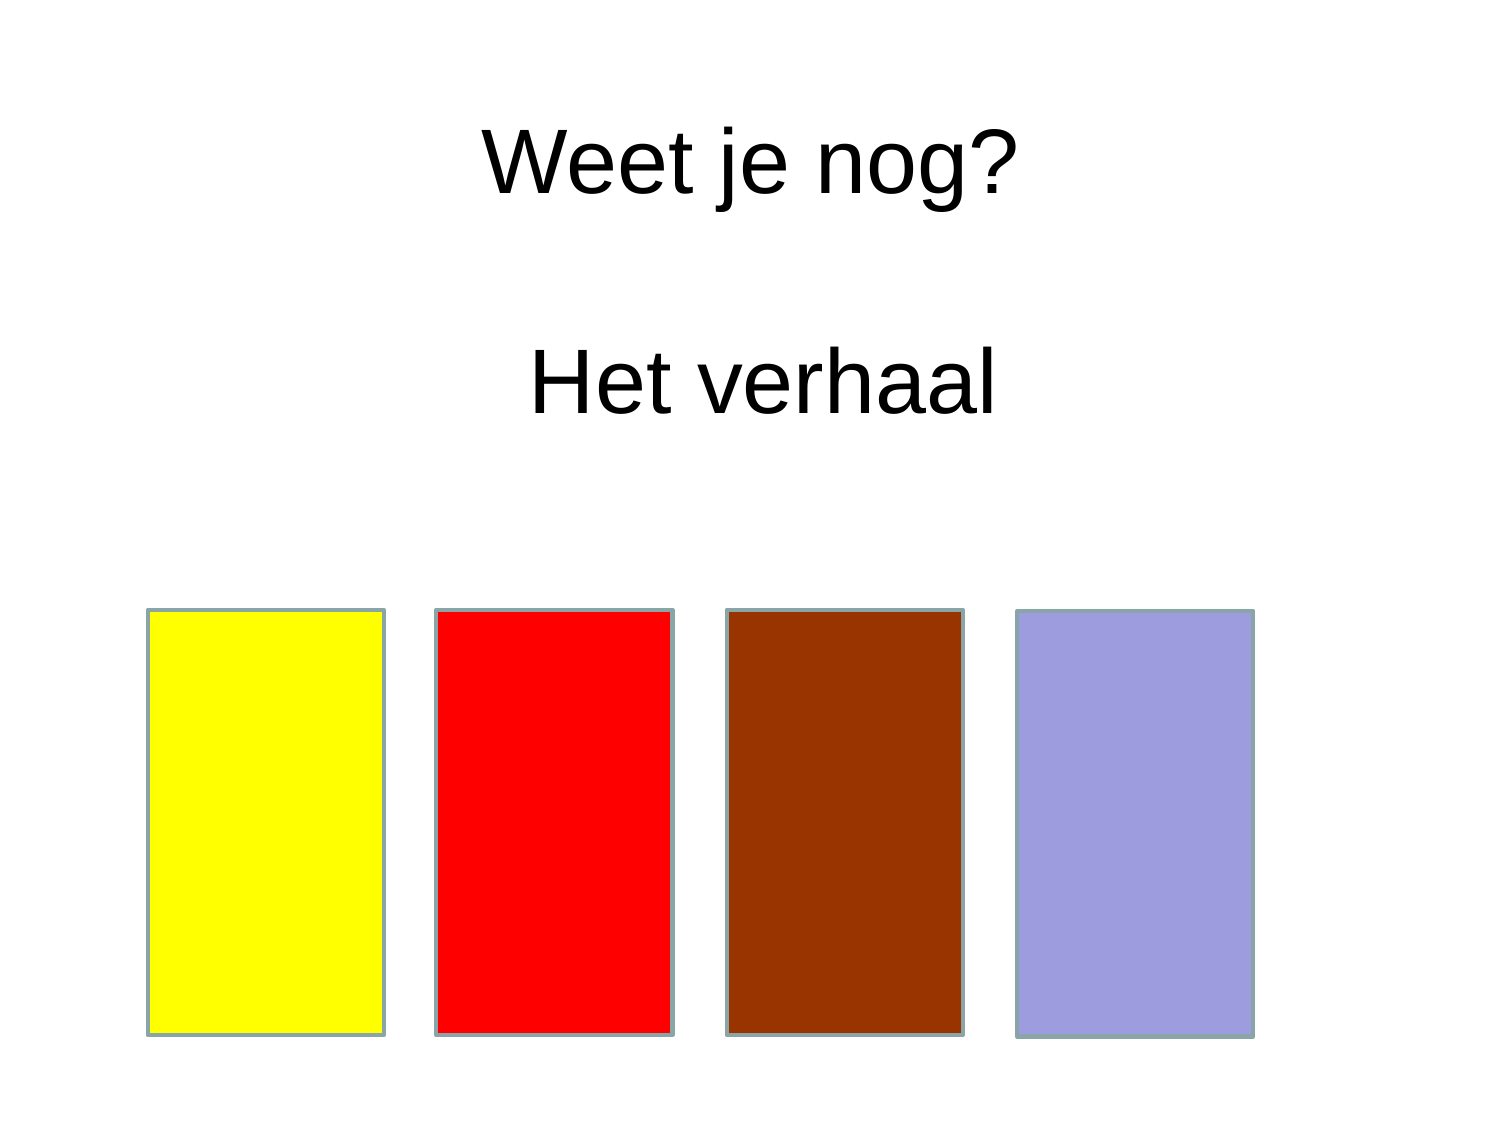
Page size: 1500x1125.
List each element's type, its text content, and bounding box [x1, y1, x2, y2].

text_box [725, 608, 965, 1037]
text_box [146, 608, 386, 1037]
text_box [434, 608, 675, 1037]
title Weet je nog? Het verhaal [88, 172, 1439, 361]
text_box [1015, 609, 1255, 1039]
